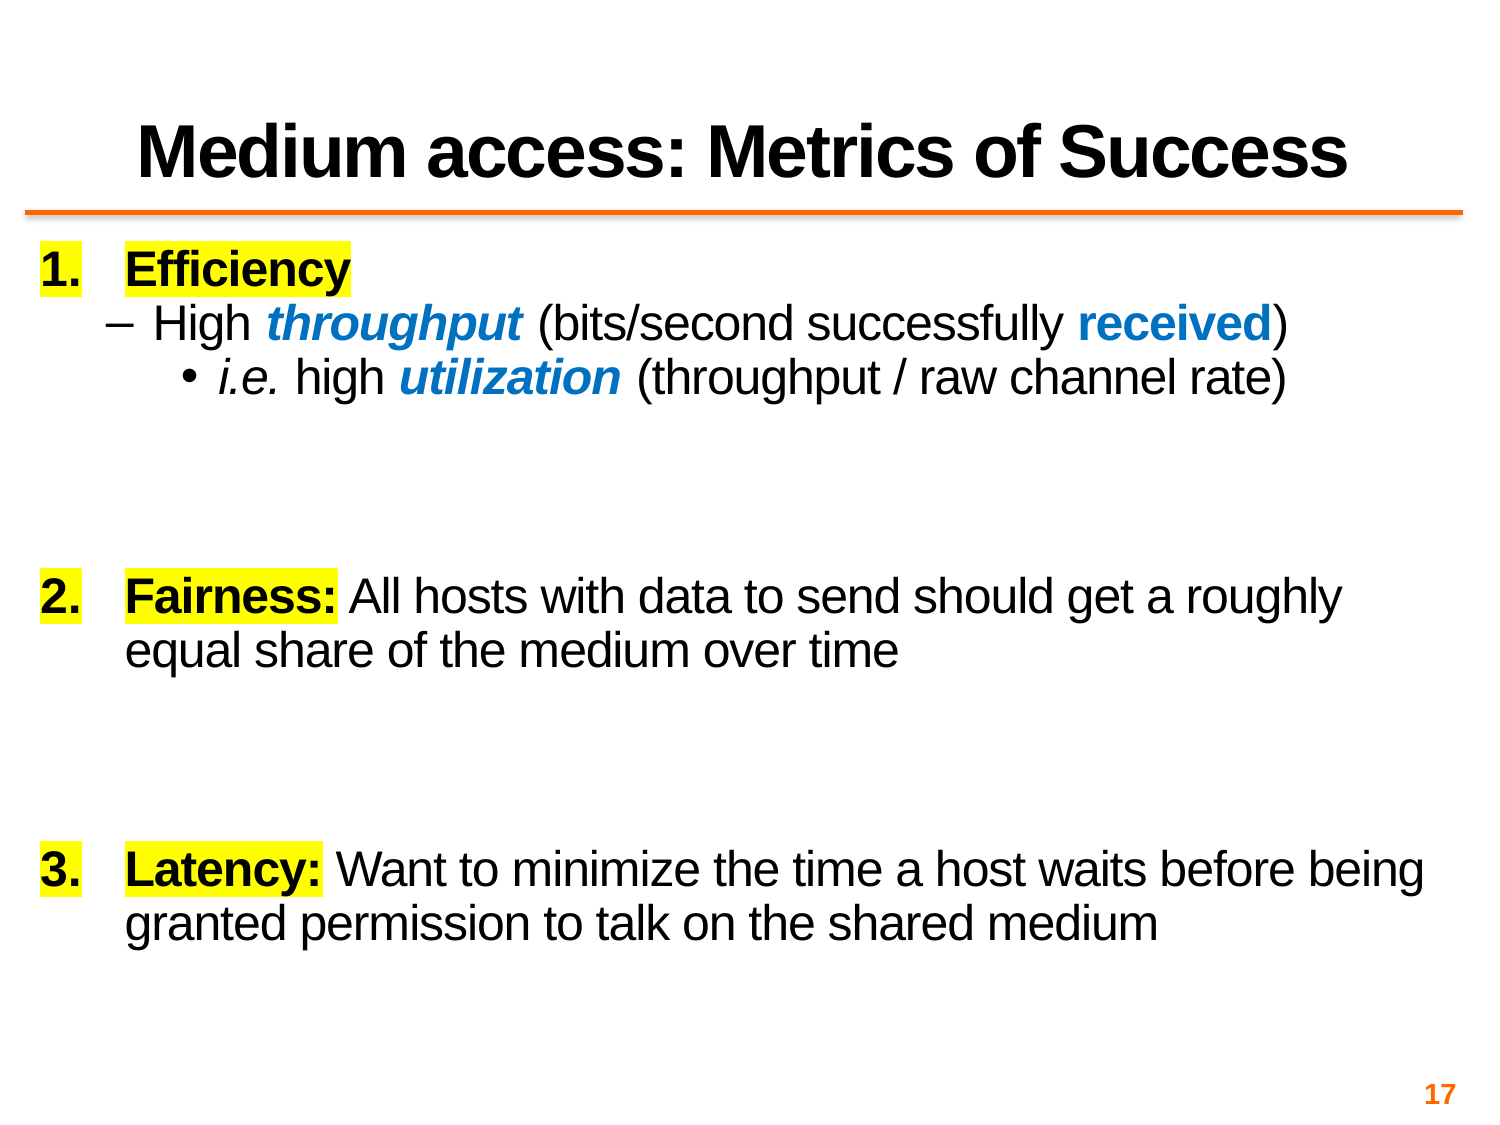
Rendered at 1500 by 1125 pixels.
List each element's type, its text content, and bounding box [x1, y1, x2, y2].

list Efficiency High throughput (bits/second successfully received) i.e. high utilization (throughput / raw channel rate) Fairness: All hosts with data to send should get a roughly equal share of the medium over time Latency: Want to minimize the time a host waits before being granted permission to talk on the shared medium [24, 237, 1463, 1063]
slide_number 17 [1112, 1074, 1463, 1110]
title Medium access: Metrics of Success [24, 24, 1463, 201]
